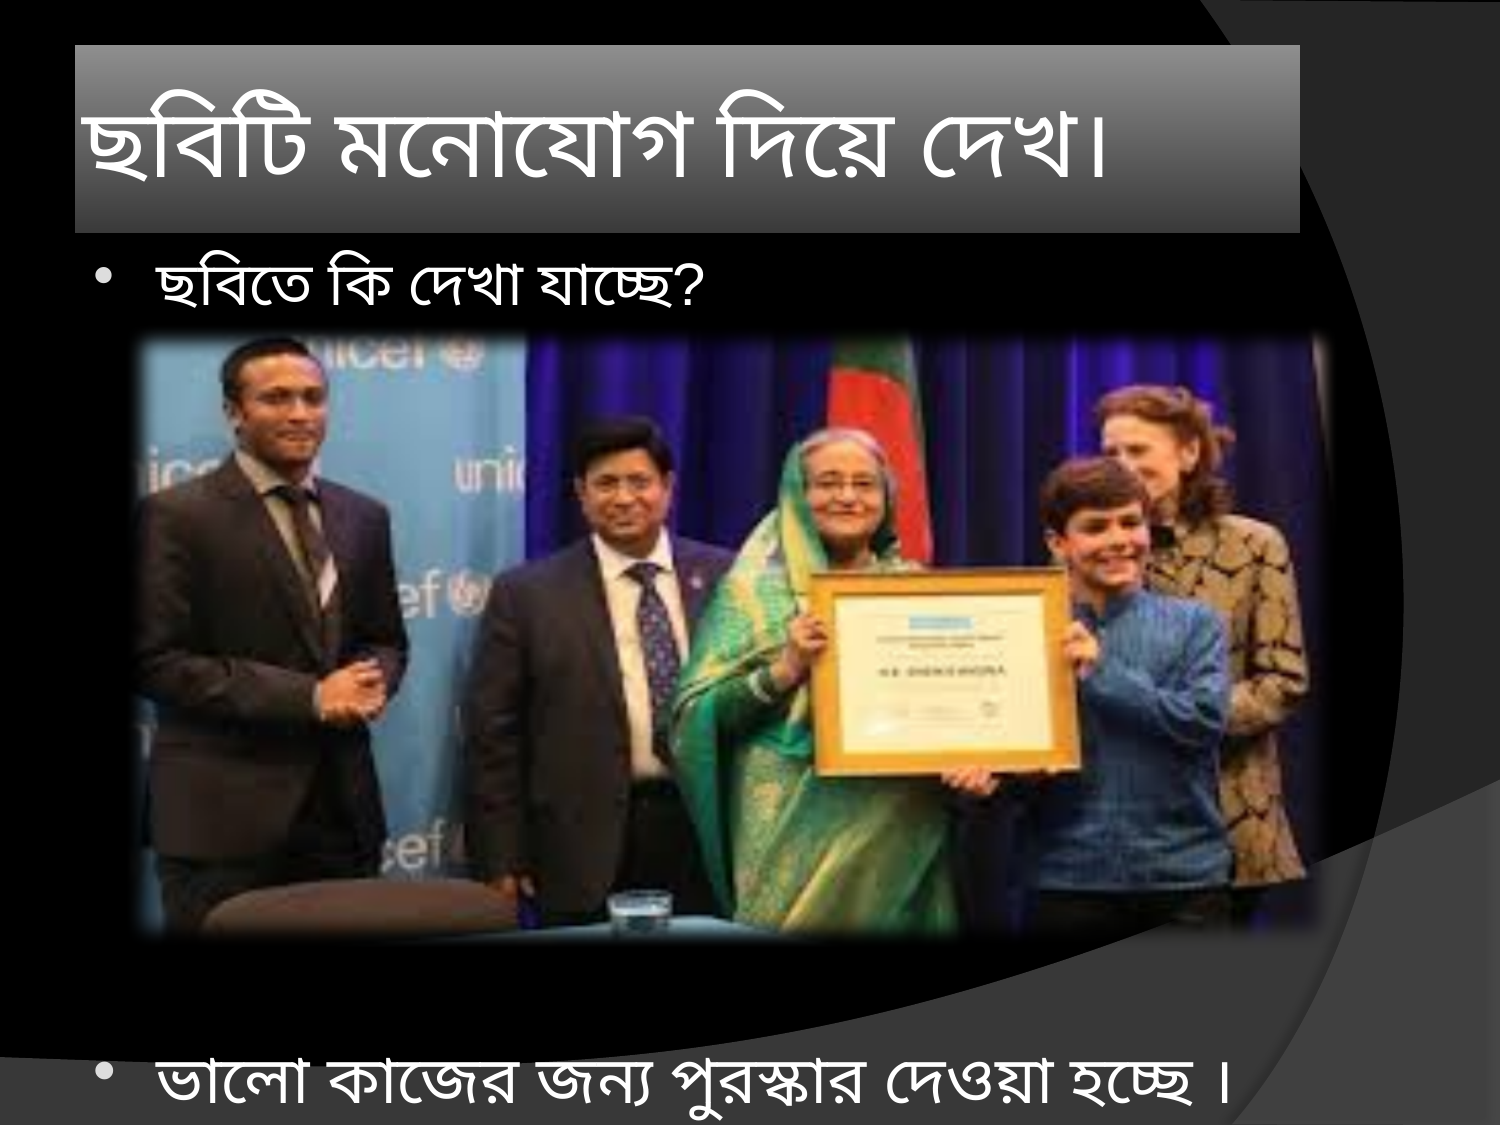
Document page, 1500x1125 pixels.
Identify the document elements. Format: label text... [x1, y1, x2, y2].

list ছবিতে কি দেখা যাচ্ছে? ভালো কাজের জন্য পুরস্কার দেওয়া হচ্ছে । [75, 237, 1350, 1125]
title ছবিটি মনোযোগ দিয়ে দেখ। [75, 45, 1300, 233]
picture [124, 324, 1338, 951]
